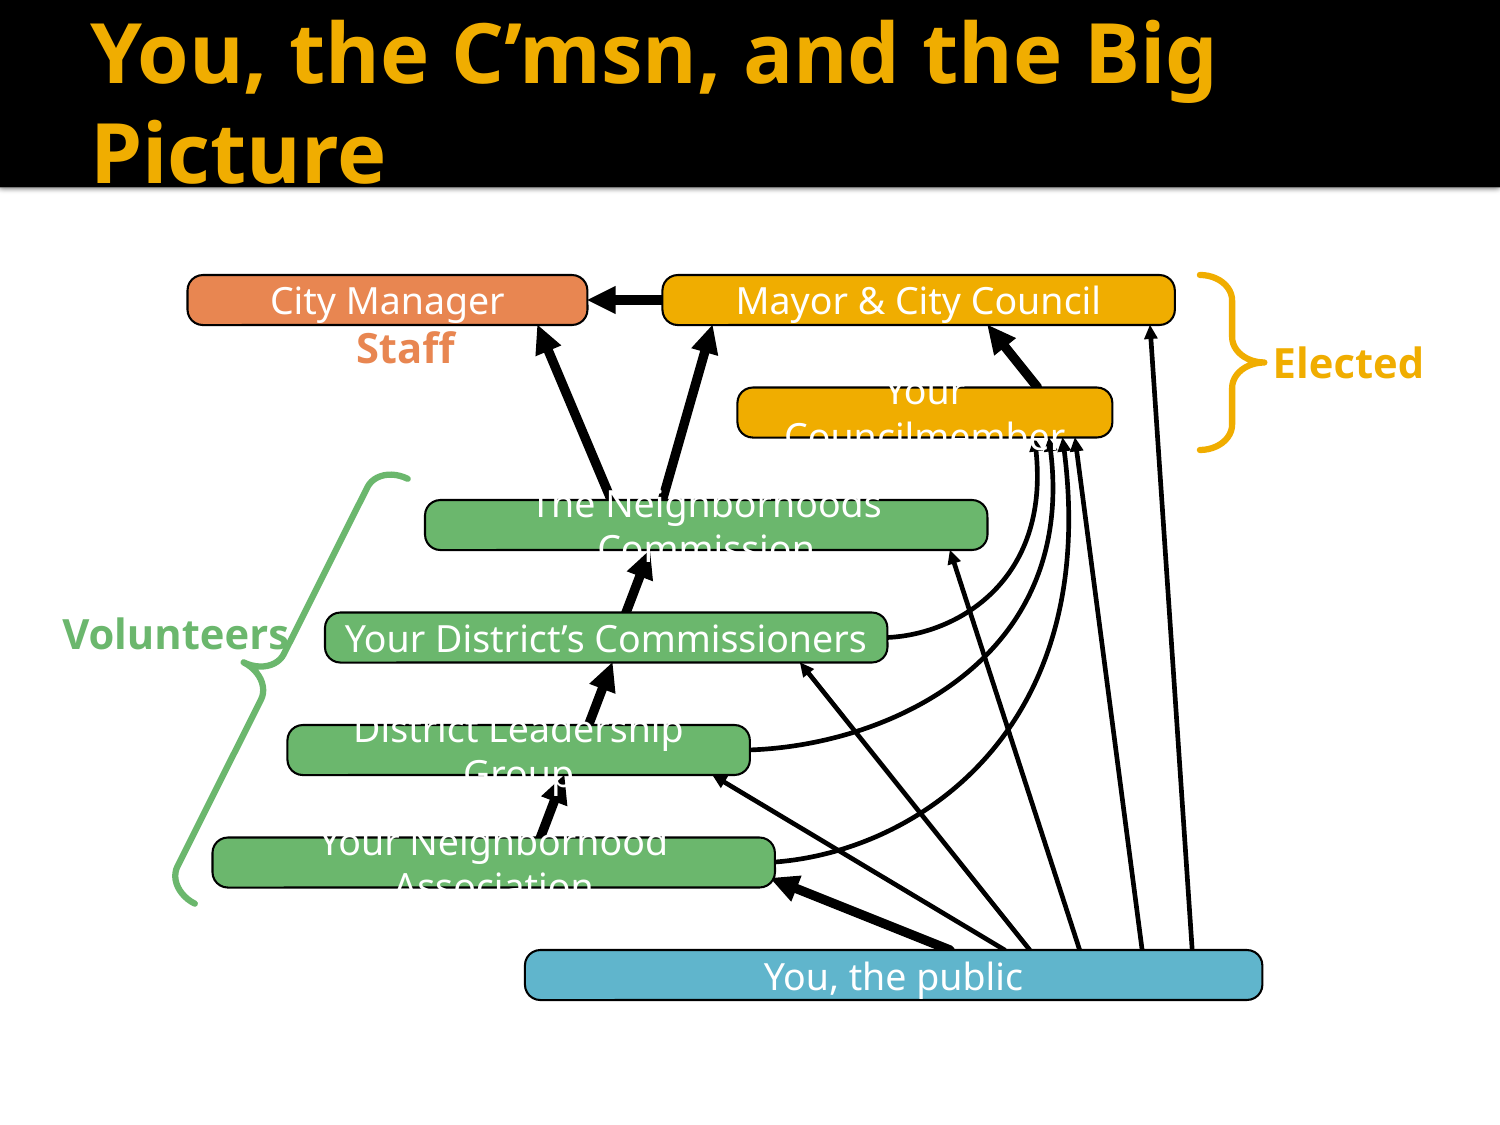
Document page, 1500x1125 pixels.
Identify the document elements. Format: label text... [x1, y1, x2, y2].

text_box [754, 442, 1064, 754]
text_box [775, 875, 951, 946]
text_box [778, 442, 1078, 866]
text_box You, the public [521, 946, 1267, 1004]
text_box Staff [341, 314, 470, 379]
text_box [920, 815, 1032, 946]
text_box District Leadership Group [283, 721, 754, 779]
text_box [800, 667, 823, 689]
text_box Elected [1257, 329, 1440, 395]
text_box The Neighborhoods Commission [421, 496, 992, 554]
text_box Volunteers [47, 600, 304, 665]
text_box [1007, 731, 1083, 946]
text_box Mayor & City Council [658, 271, 1179, 329]
text_box Your Councilmember [733, 383, 1117, 442]
text_box [174, 474, 409, 905]
text_box [537, 779, 567, 833]
text_box [585, 667, 616, 721]
text_box [659, 329, 718, 496]
text_box [1199, 274, 1257, 451]
text_box [892, 442, 1049, 642]
text_box City Manager [183, 271, 592, 329]
text_box Your District’s Commissioners [321, 608, 892, 667]
text_box [715, 779, 796, 827]
text_box [838, 852, 1006, 946]
text_box Your Neighborhood Association [209, 833, 779, 892]
title You, the C’msn, and the Big Picture [75, 25, 1425, 175]
text_box [623, 554, 653, 608]
text_box [988, 329, 1040, 383]
text_box [535, 329, 614, 496]
text_box [1070, 442, 1146, 946]
text_box [1139, 329, 1196, 946]
